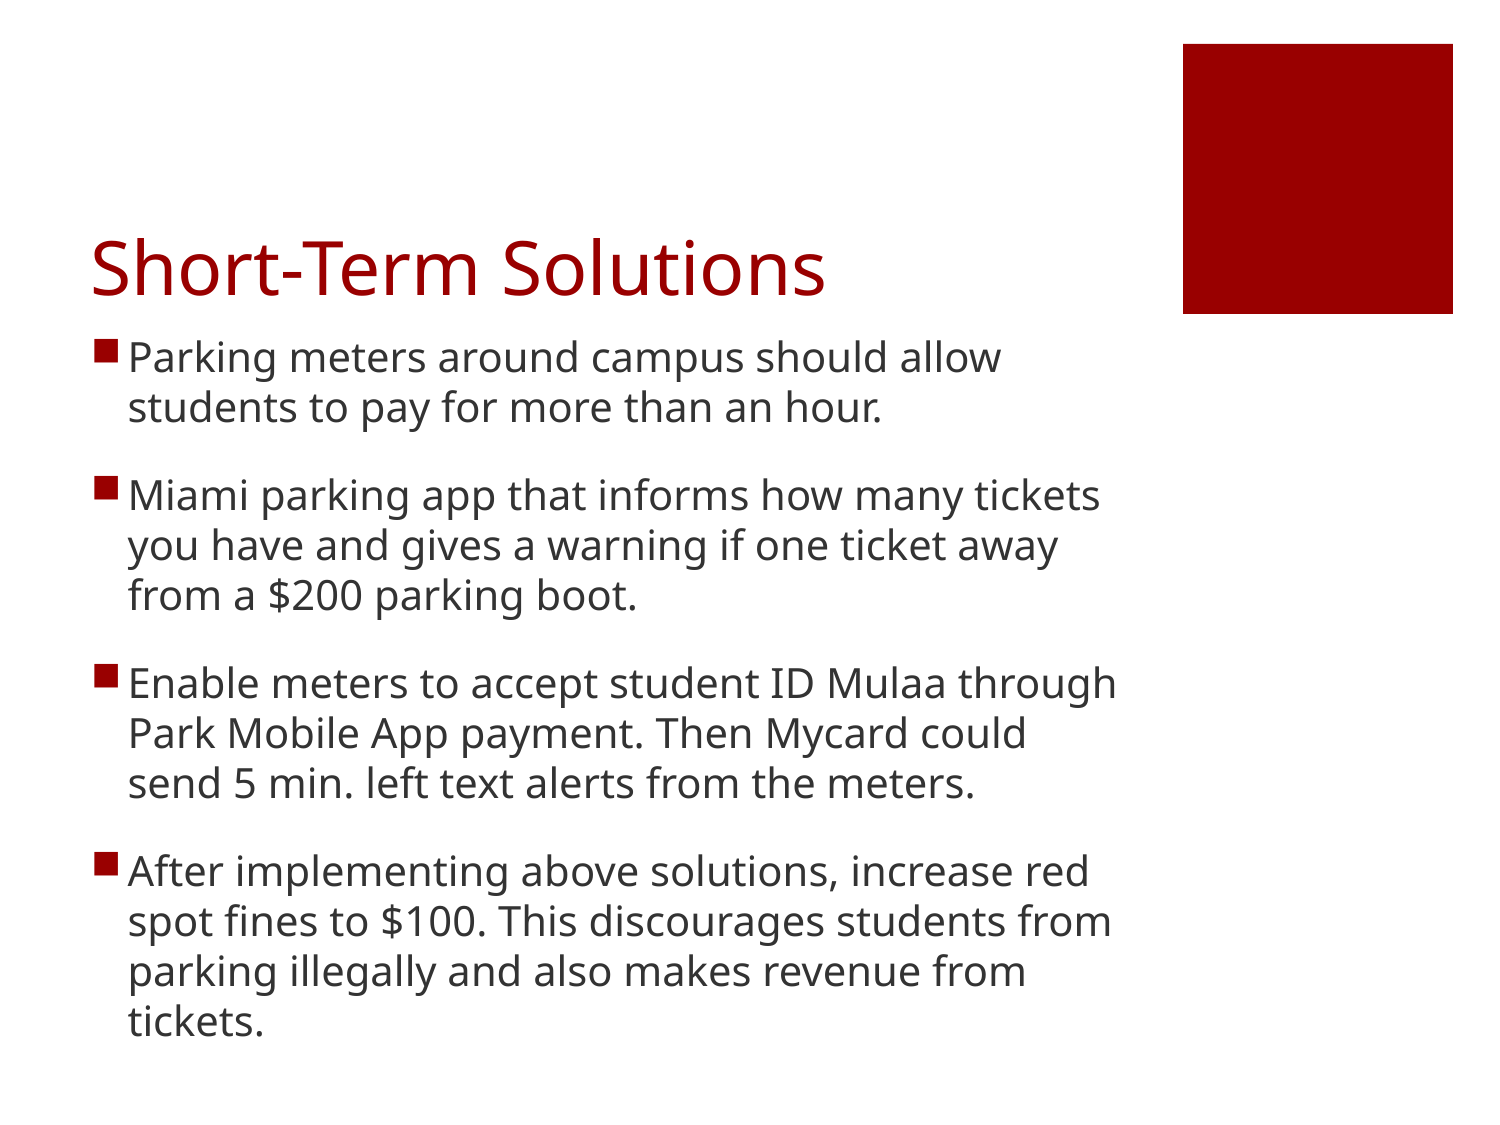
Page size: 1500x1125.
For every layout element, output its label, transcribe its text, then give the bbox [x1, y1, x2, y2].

title Short-Term Solutions [75, 130, 1143, 319]
list Parking meters around campus should allow students to pay for more than an hour. Miami parking app that informs how many tickets you have and gives a warning if one ticket away from a $200 parking boot. Enable meters to accept student ID Mulaa through Park Mobile App payment. Then Mycard could send 5 min. left text alerts from the meters. After implementing above solutions, increase red spot fines to $100. This discourages students from parking illegally and also makes revenue from tickets. [75, 323, 1143, 1087]
